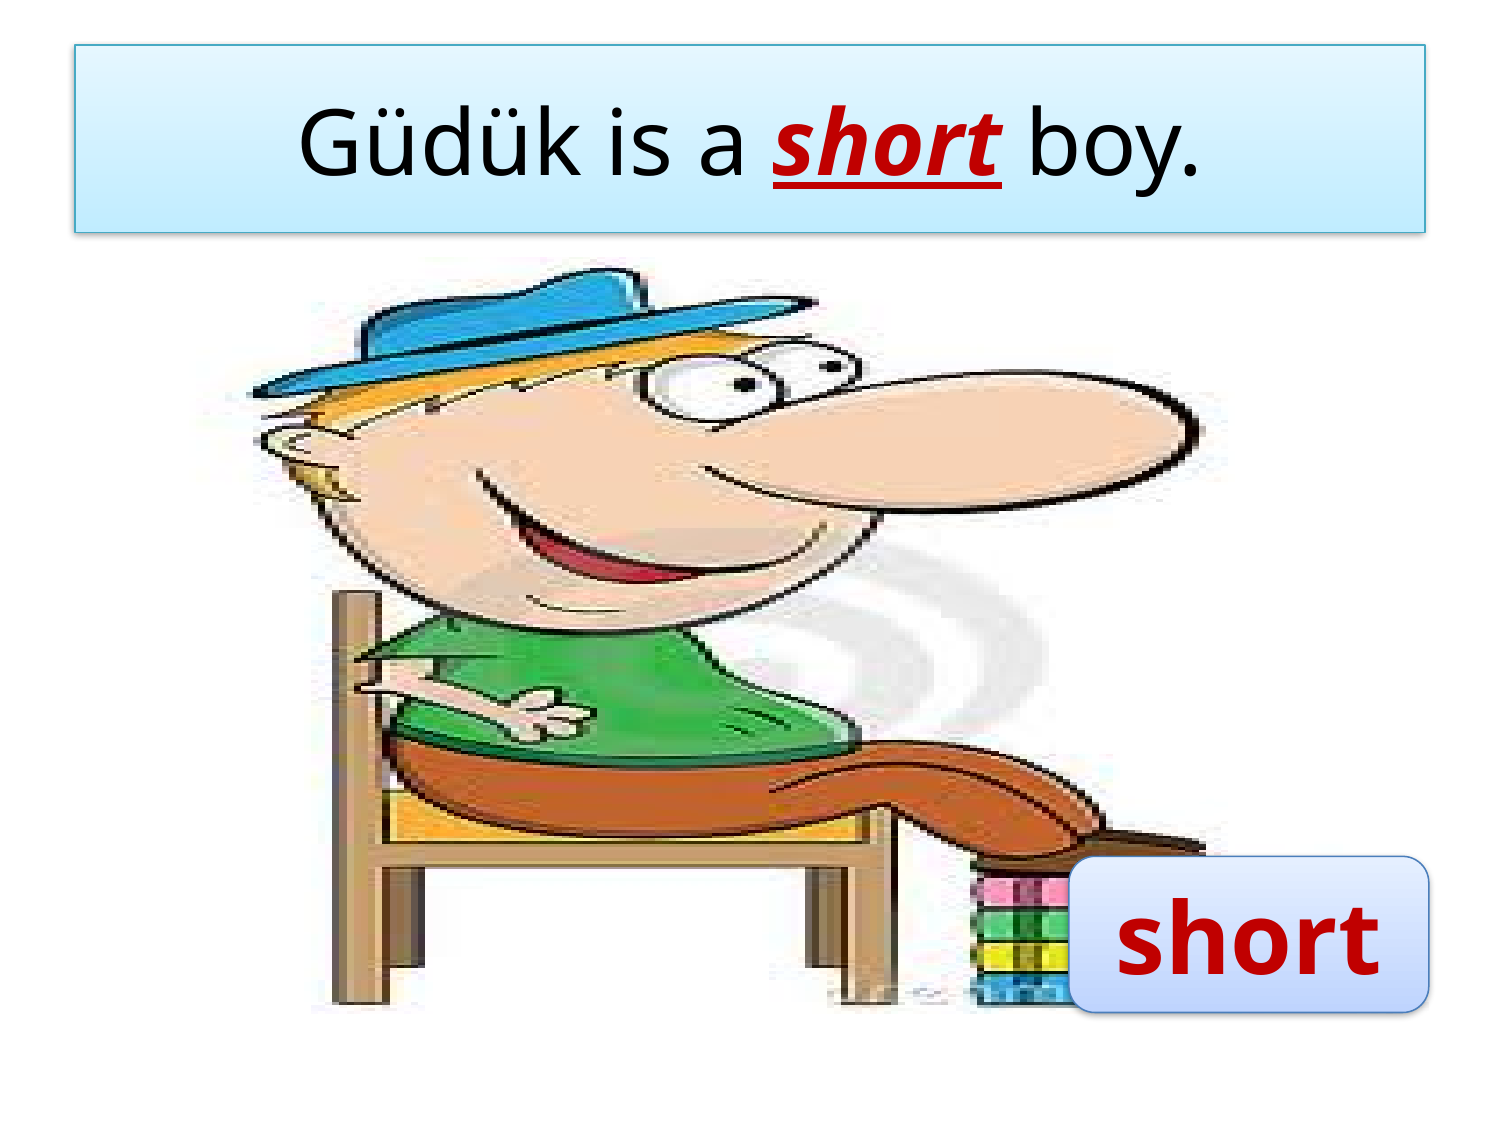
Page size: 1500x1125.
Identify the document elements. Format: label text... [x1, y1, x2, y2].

picture [81, 257, 1429, 1015]
title Güdük is a short boy. [74, 44, 1426, 233]
